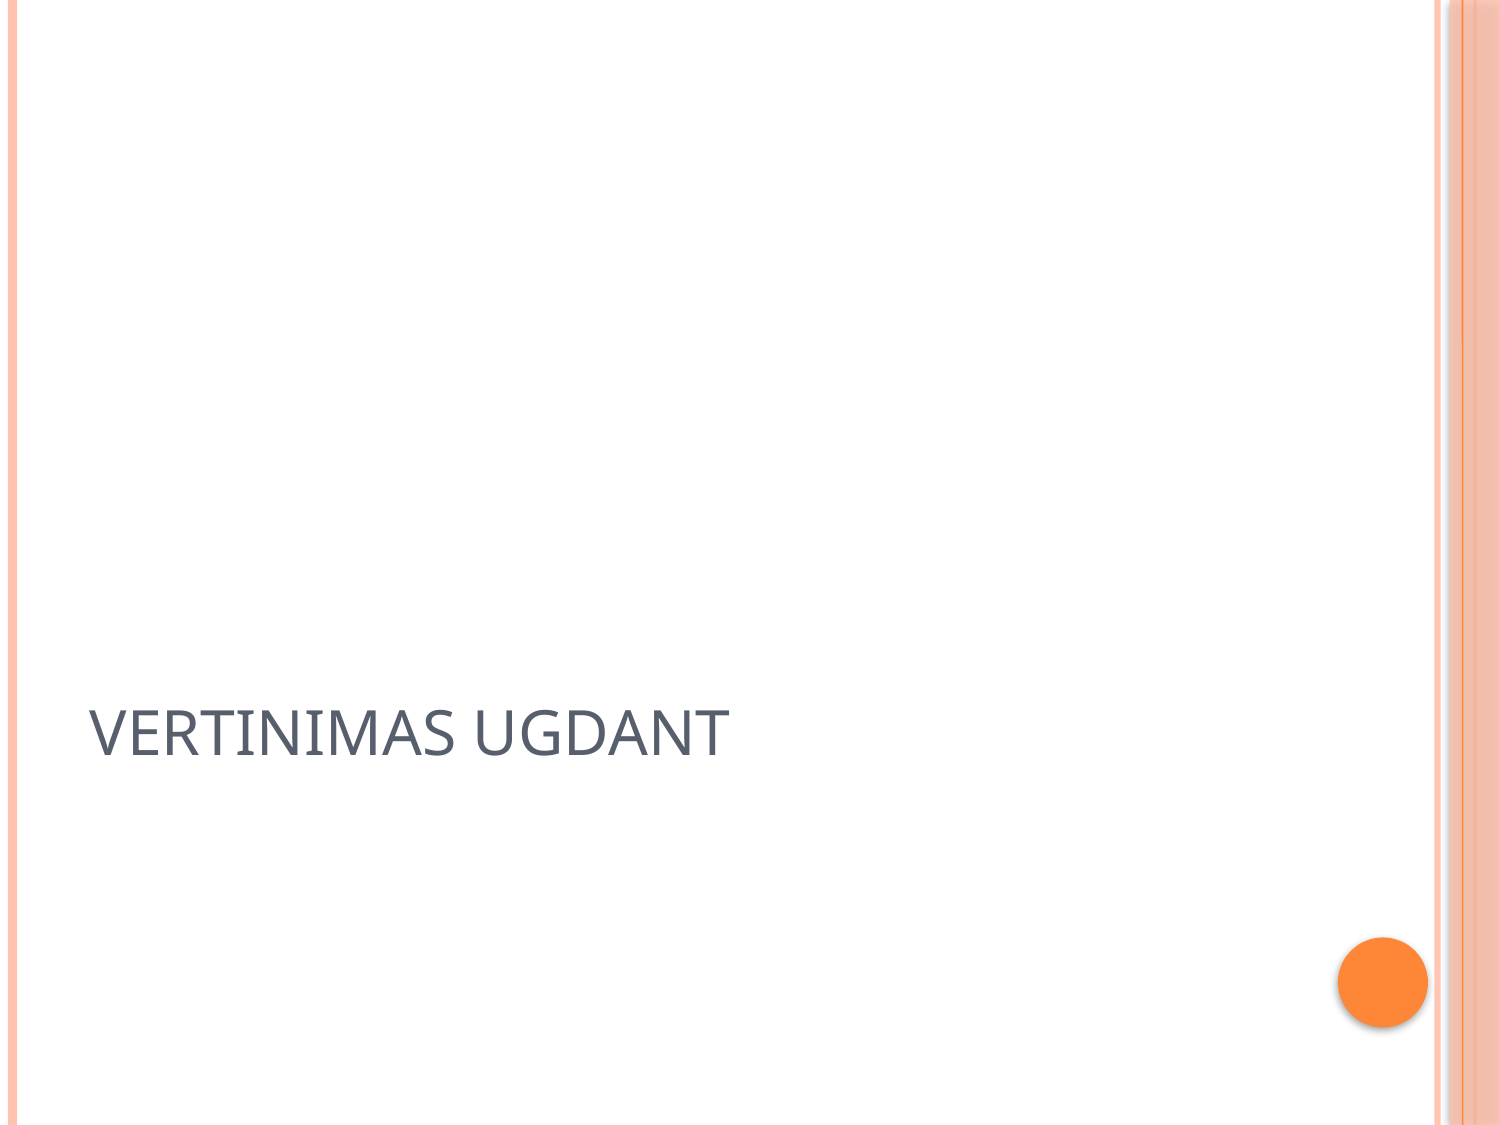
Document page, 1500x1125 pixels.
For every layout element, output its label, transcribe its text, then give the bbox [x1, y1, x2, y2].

title Vertinimas ugdant [75, 45, 1425, 776]
